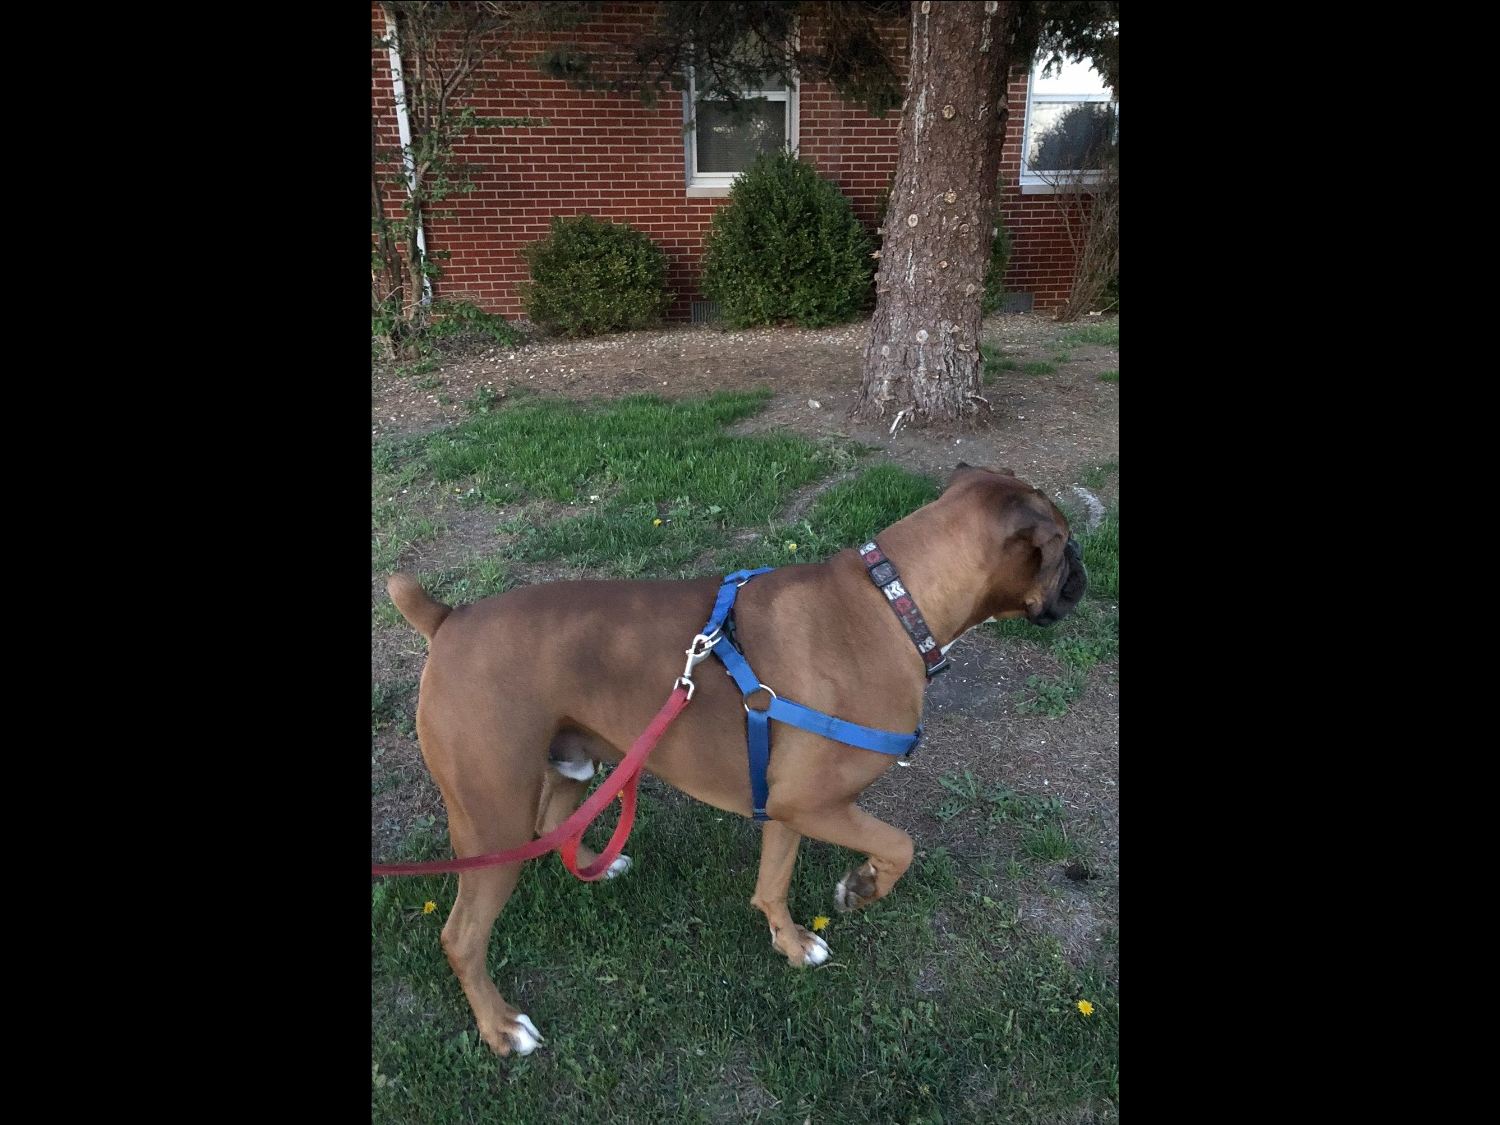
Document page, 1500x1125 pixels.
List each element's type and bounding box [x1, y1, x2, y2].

picture [371, 0, 1119, 1125]
